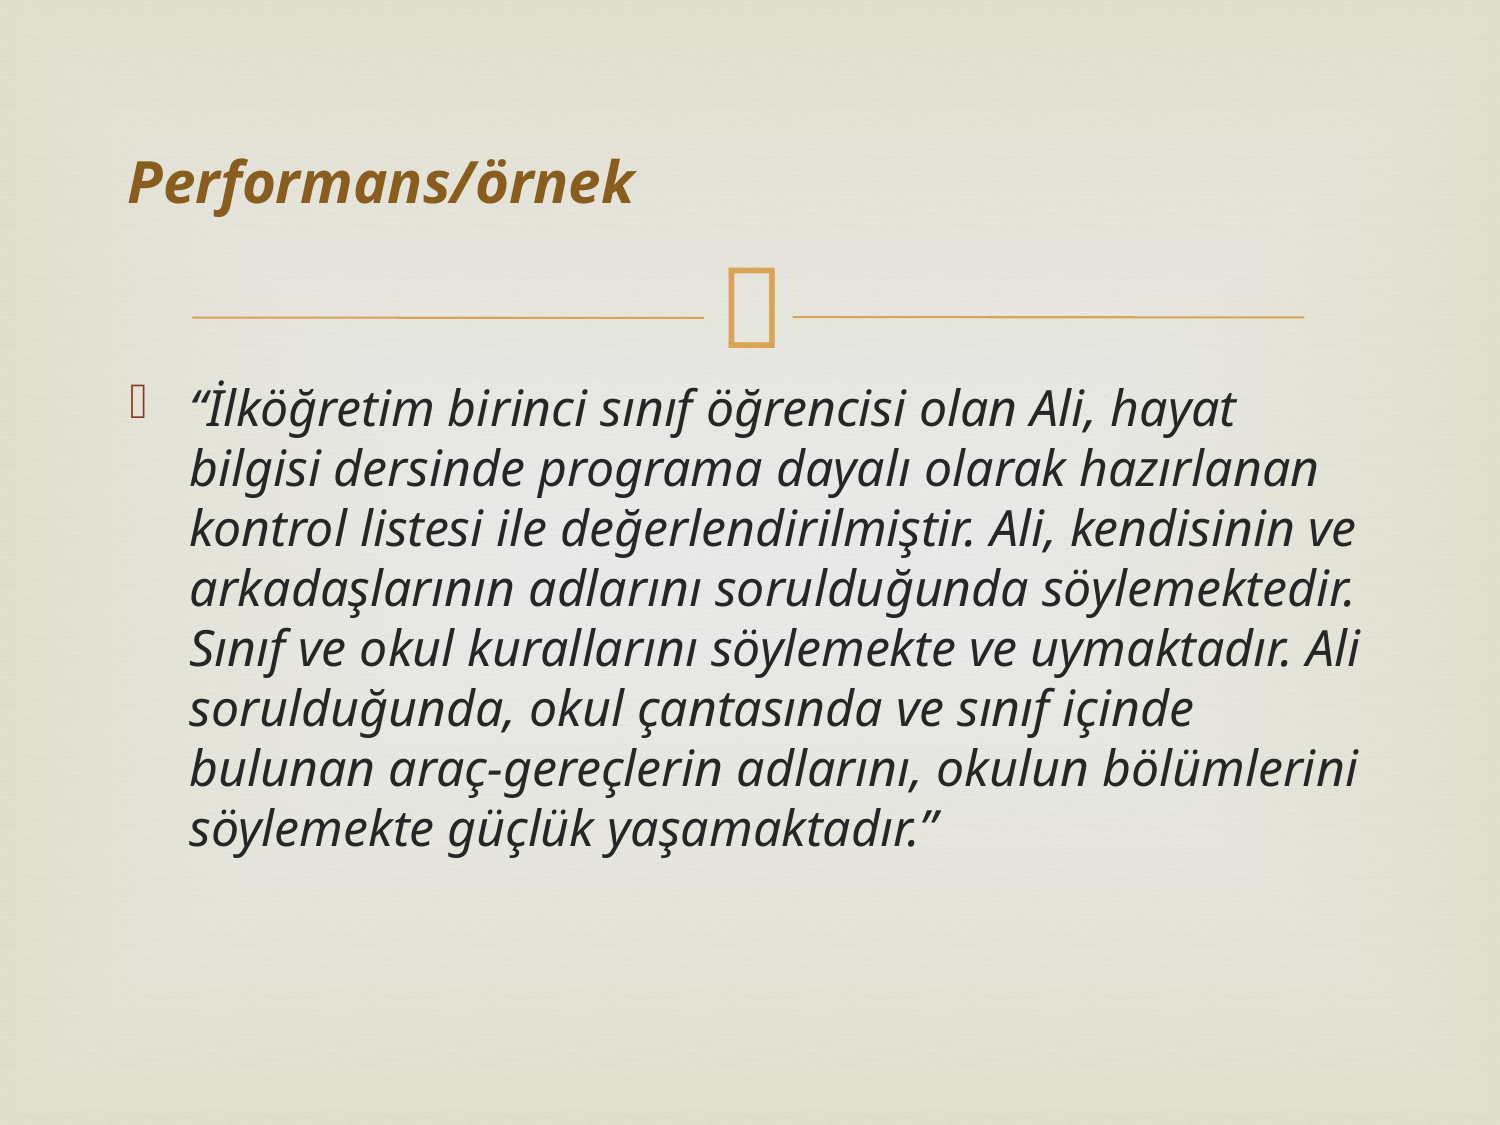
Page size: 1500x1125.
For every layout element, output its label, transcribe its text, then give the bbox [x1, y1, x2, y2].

title Performans/örnek [112, 93, 1386, 267]
list “İlköğretim birinci sınıf öğrencisi olan Ali, hayat bilgisi dersinde programa dayalı olarak hazırlanan kontrol listesi ile değerlendirilmiştir. Ali, kendisinin ve arkadaşlarının adlarını sorulduğunda söylemektedir. Sınıf ve okul kurallarını söylemekte ve uymaktadır. Ali sorulduğunda, okul çantasında ve sınıf içinde bulunan araç-gereçlerin adlarını, okulun bölümlerini söylemekte güçlük yaşamaktadır.” [114, 368, 1386, 1005]
